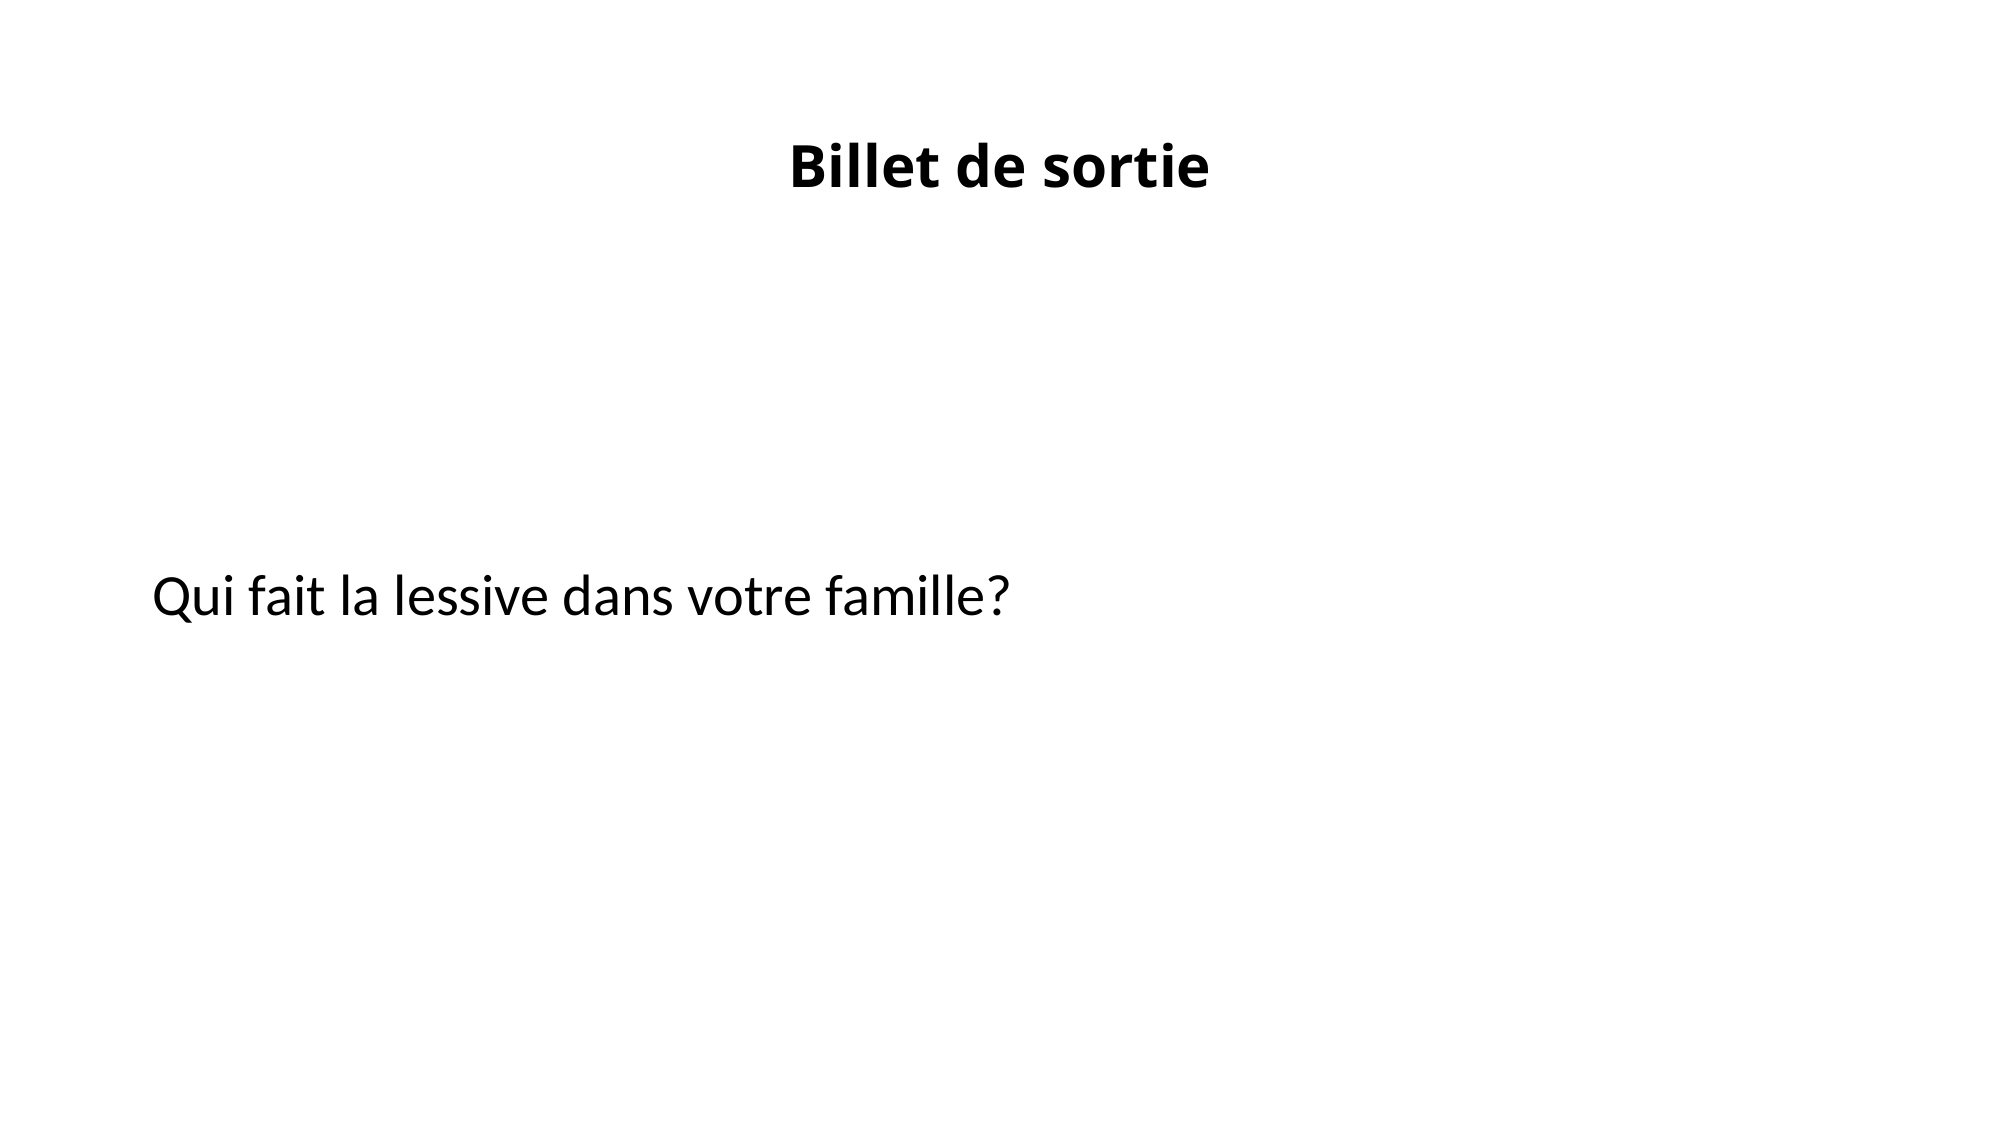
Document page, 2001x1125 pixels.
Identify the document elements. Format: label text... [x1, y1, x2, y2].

title Billet de sortie [137, 59, 1863, 278]
list Qui fait la lessive dans votre famille? [137, 299, 1863, 1014]
